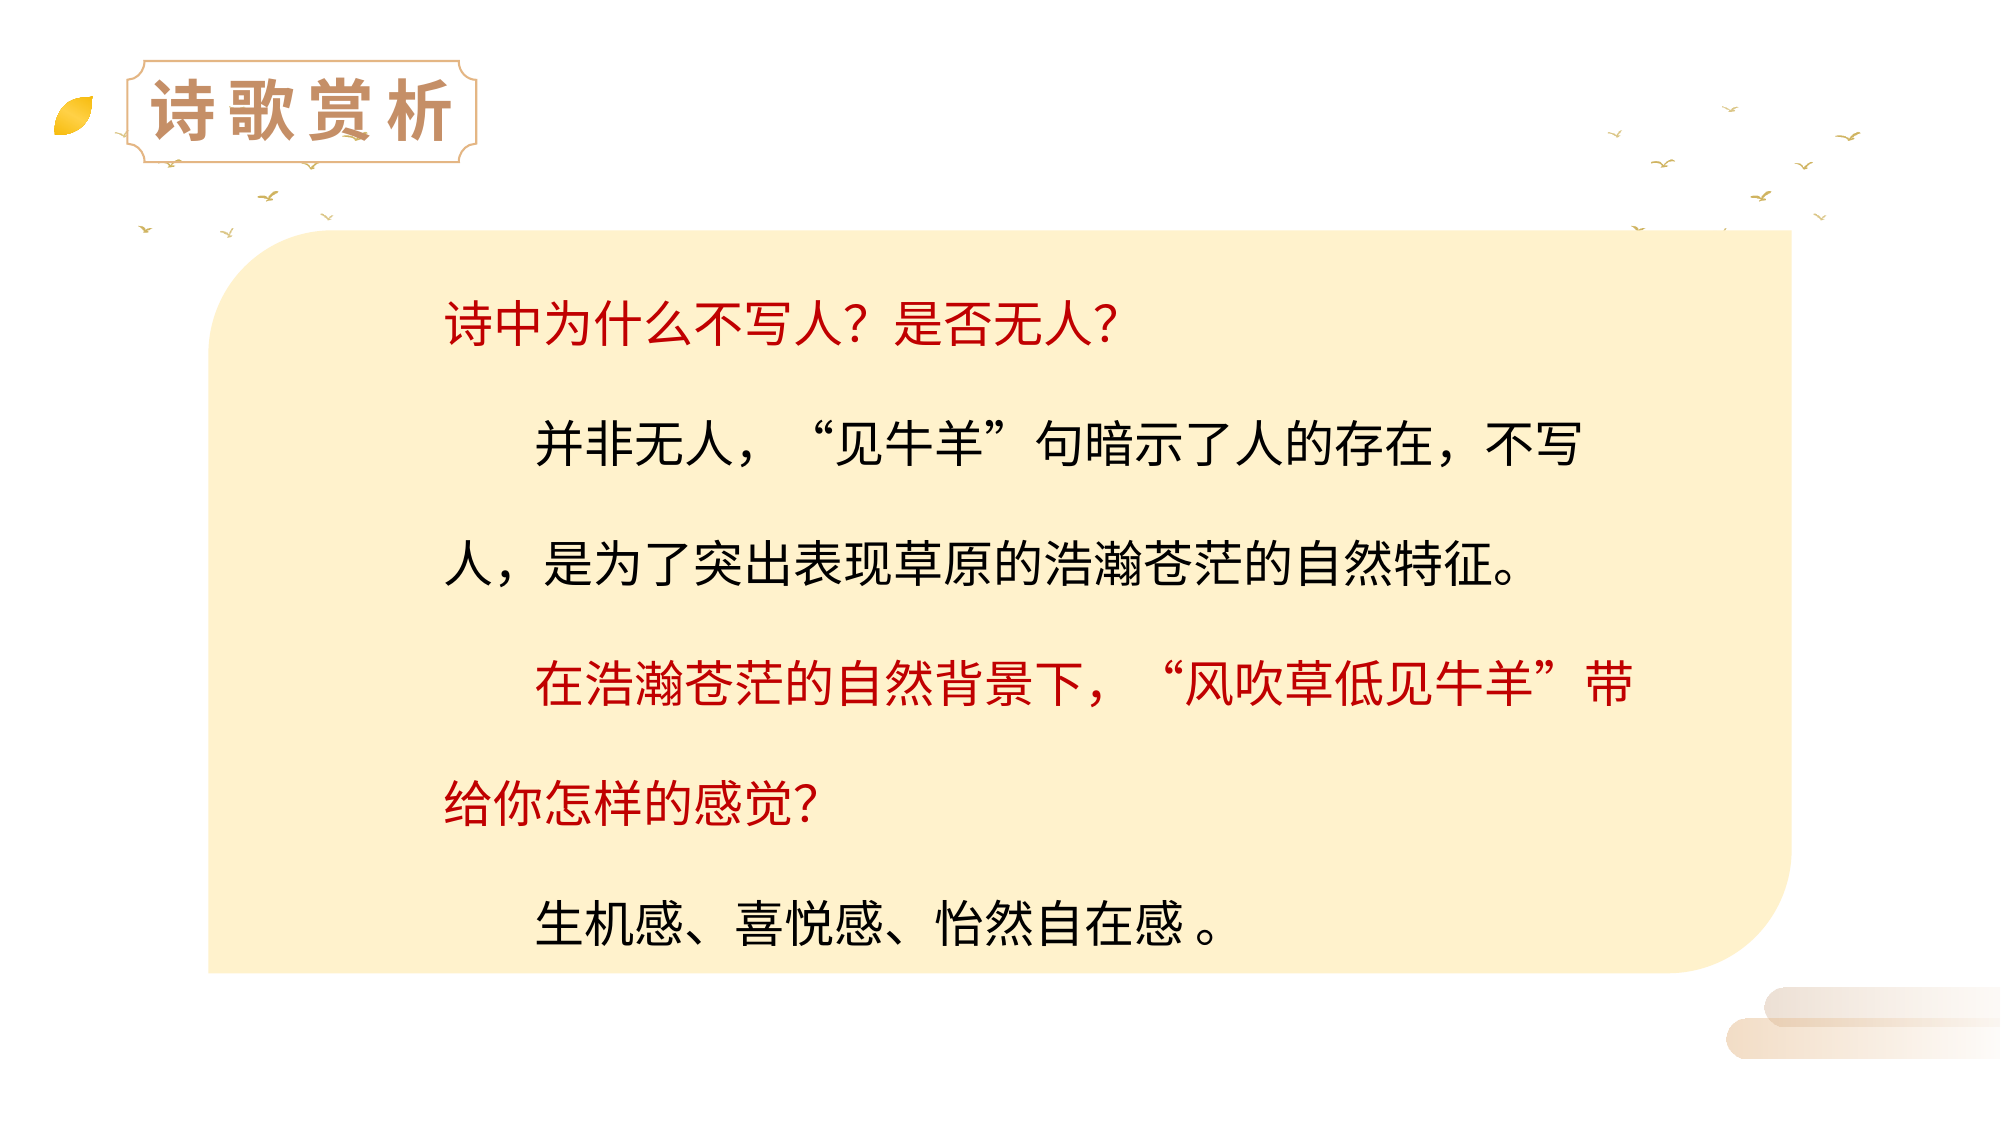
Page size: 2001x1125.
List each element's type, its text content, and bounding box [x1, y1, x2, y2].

text_box [207, 229, 1793, 975]
text_box 诗歌赏析 [149, 68, 455, 149]
text_box 诗中为什么不写人？是否无人？ 并非无人，“见牛羊”句暗示了人的存在，不写人，是为了突出表现草原的浩瀚苍茫的自然特征。 在浩瀚苍茫的自然背景下，“风吹草低见牛羊”带给你怎样的感觉？ 生机感、喜悦感、怡然自在感 。 [428, 225, 1678, 961]
